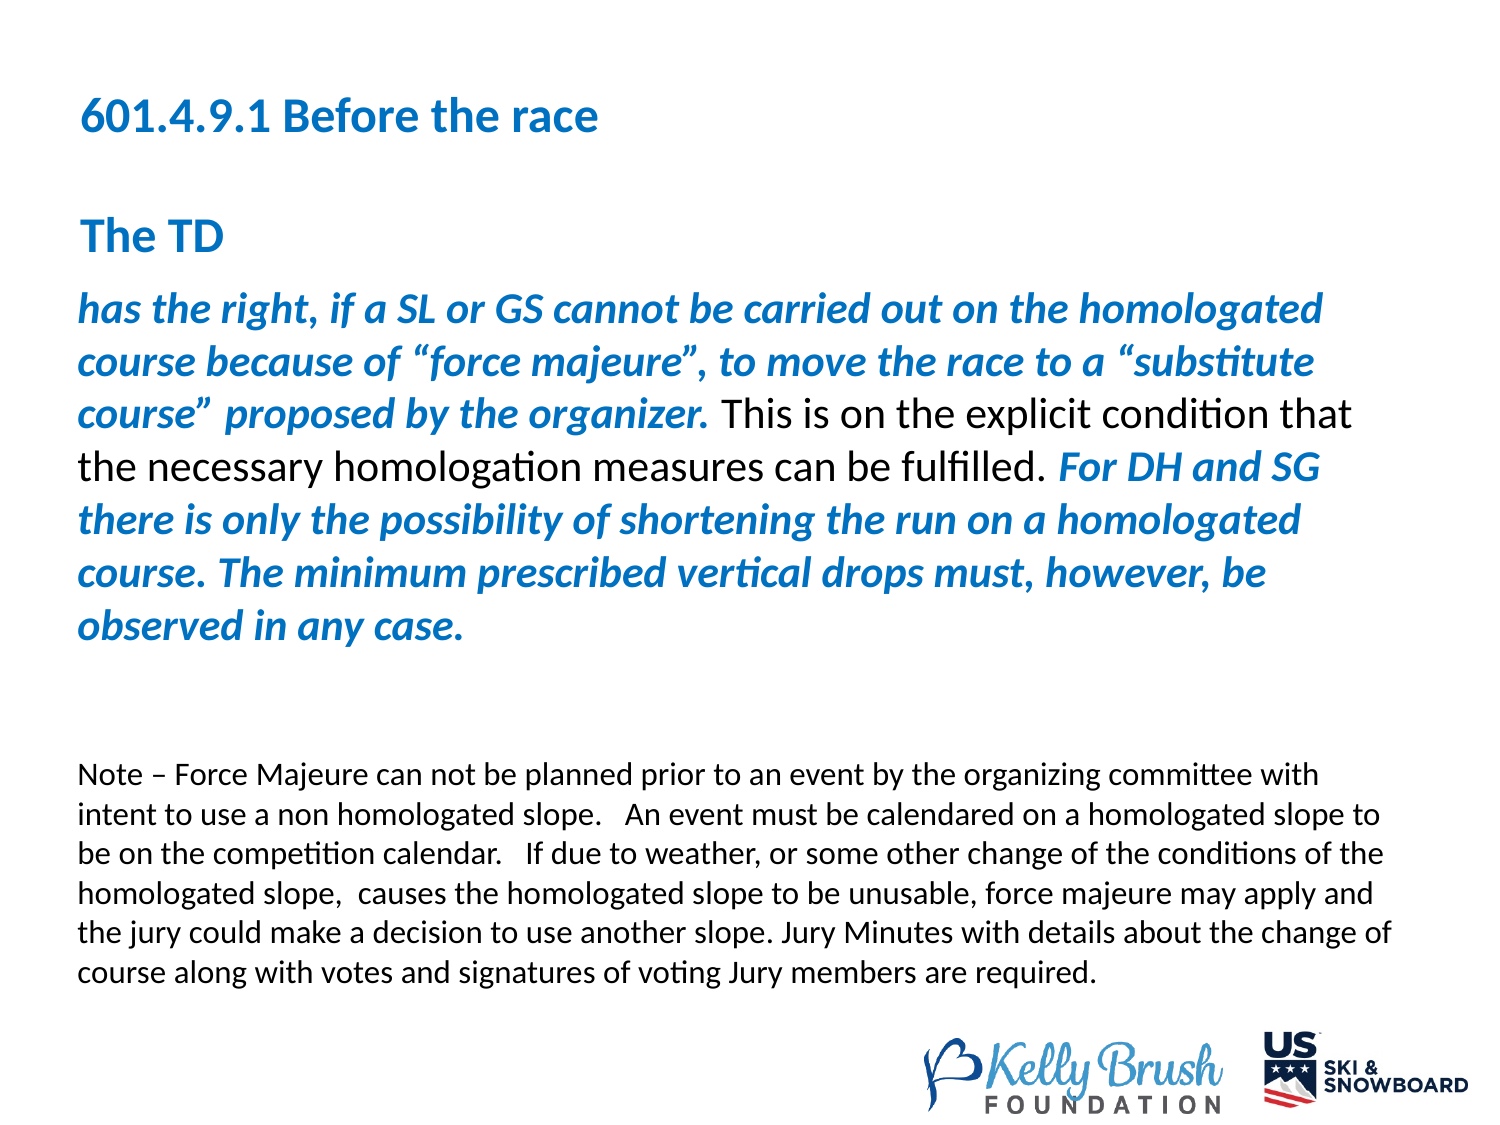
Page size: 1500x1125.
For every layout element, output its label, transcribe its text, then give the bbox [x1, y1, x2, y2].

picture [1262, 1029, 1468, 1110]
picture [924, 1038, 1223, 1114]
text_box 601.4.9.1 Before the race The TD [65, 74, 615, 270]
list has the right, if a SL or GS cannot be carried out on the homologated course because of “force majeure”, to move the race to a “substitute course” proposed by the organizer. This is on the explicit condition that the necessary homologation measures can be fulfilled. For DH and SG there is only the possibility of shortening the run on a homologated course. The minimum prescribed vertical drops must, however, be observed in any case. Note – Force Majeure can not be planned prior to an event by the organizing committee with intent to use a non homologated slope. An event must be calendared on a homologated slope to be on the competition calendar. If due to weather, or some other change of the conditions of the homologated slope, causes the homologated slope to be unusable, force majeure may apply and the jury could make a decision to use another slope. Jury Minutes with details about the change of course along with votes and signatures of voting Jury members are required. [62, 271, 1413, 1015]
